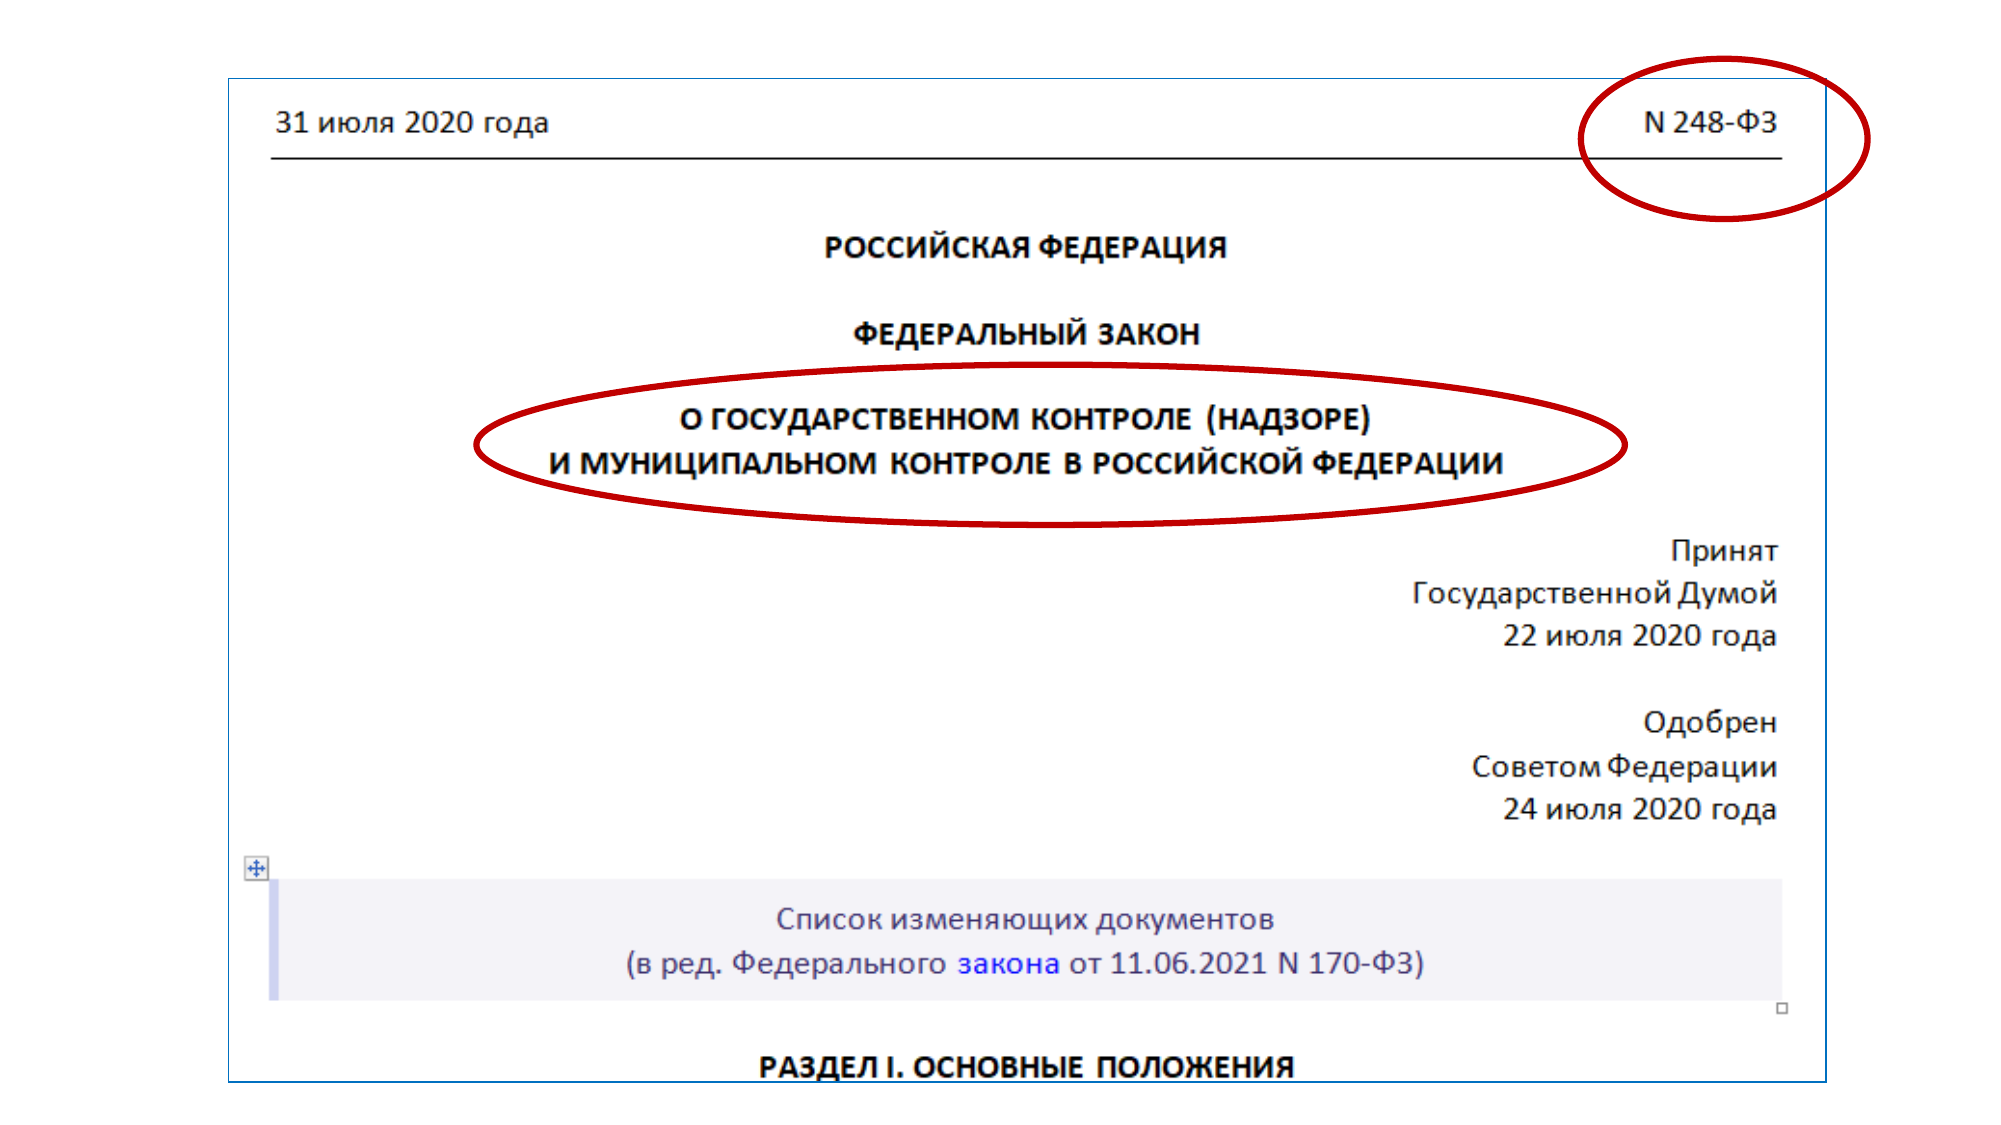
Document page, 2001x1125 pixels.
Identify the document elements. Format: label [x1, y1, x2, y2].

text_box [1628, 57, 1820, 78]
text_box [1826, 81, 1869, 197]
picture [229, 78, 1826, 1082]
